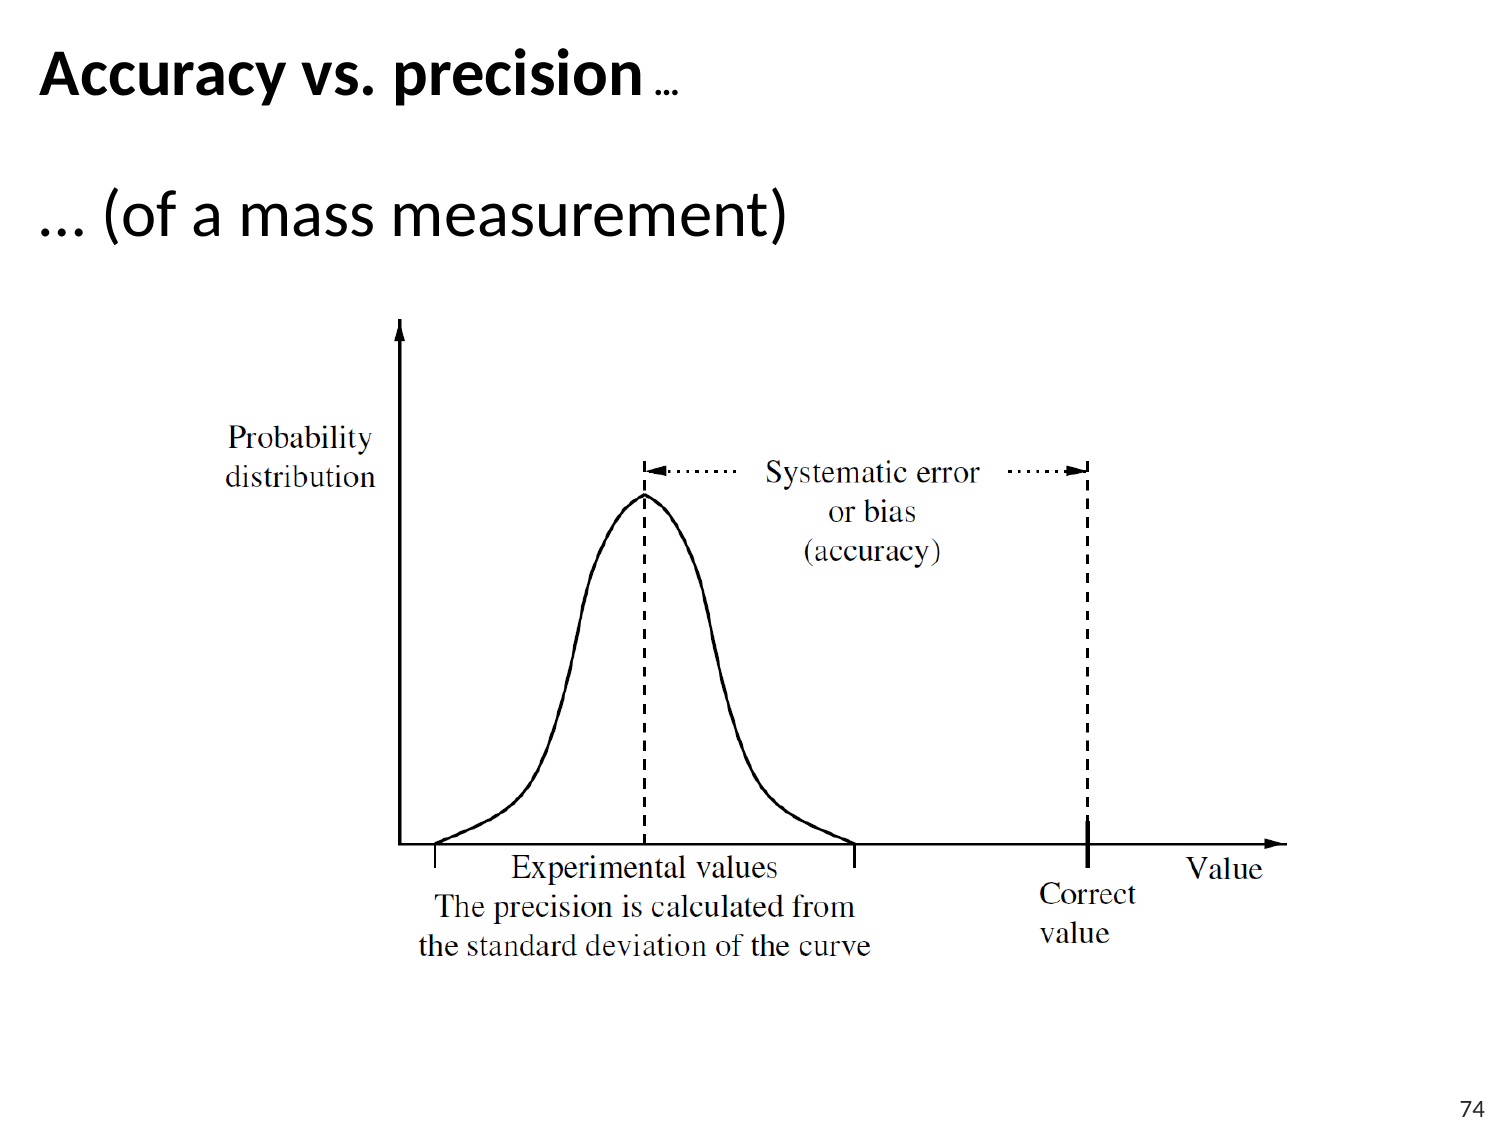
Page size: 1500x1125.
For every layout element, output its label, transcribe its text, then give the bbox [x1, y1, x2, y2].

list … (of a mass measurement) [24, 162, 1475, 1050]
title Accuracy vs. precision … [24, 12, 1275, 125]
slide_number 74 [1125, 1090, 1500, 1125]
picture [190, 271, 1305, 976]
